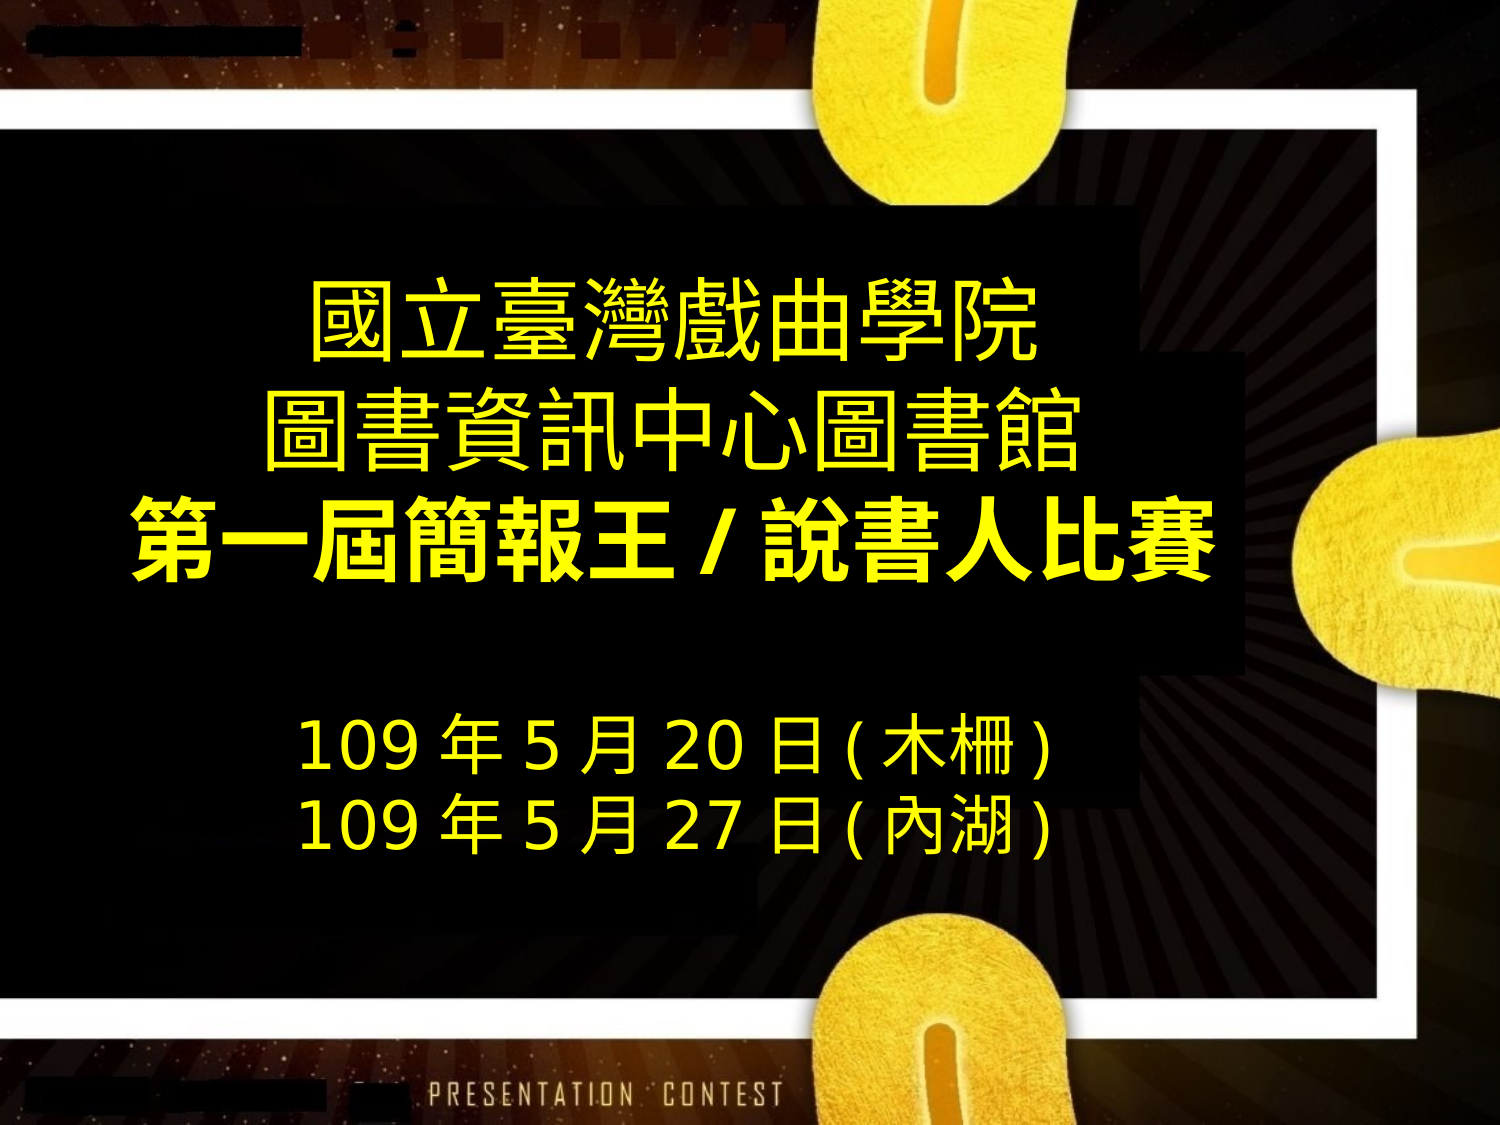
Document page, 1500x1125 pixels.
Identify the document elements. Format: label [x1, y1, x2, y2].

list [0, 0, 1500, 1125]
